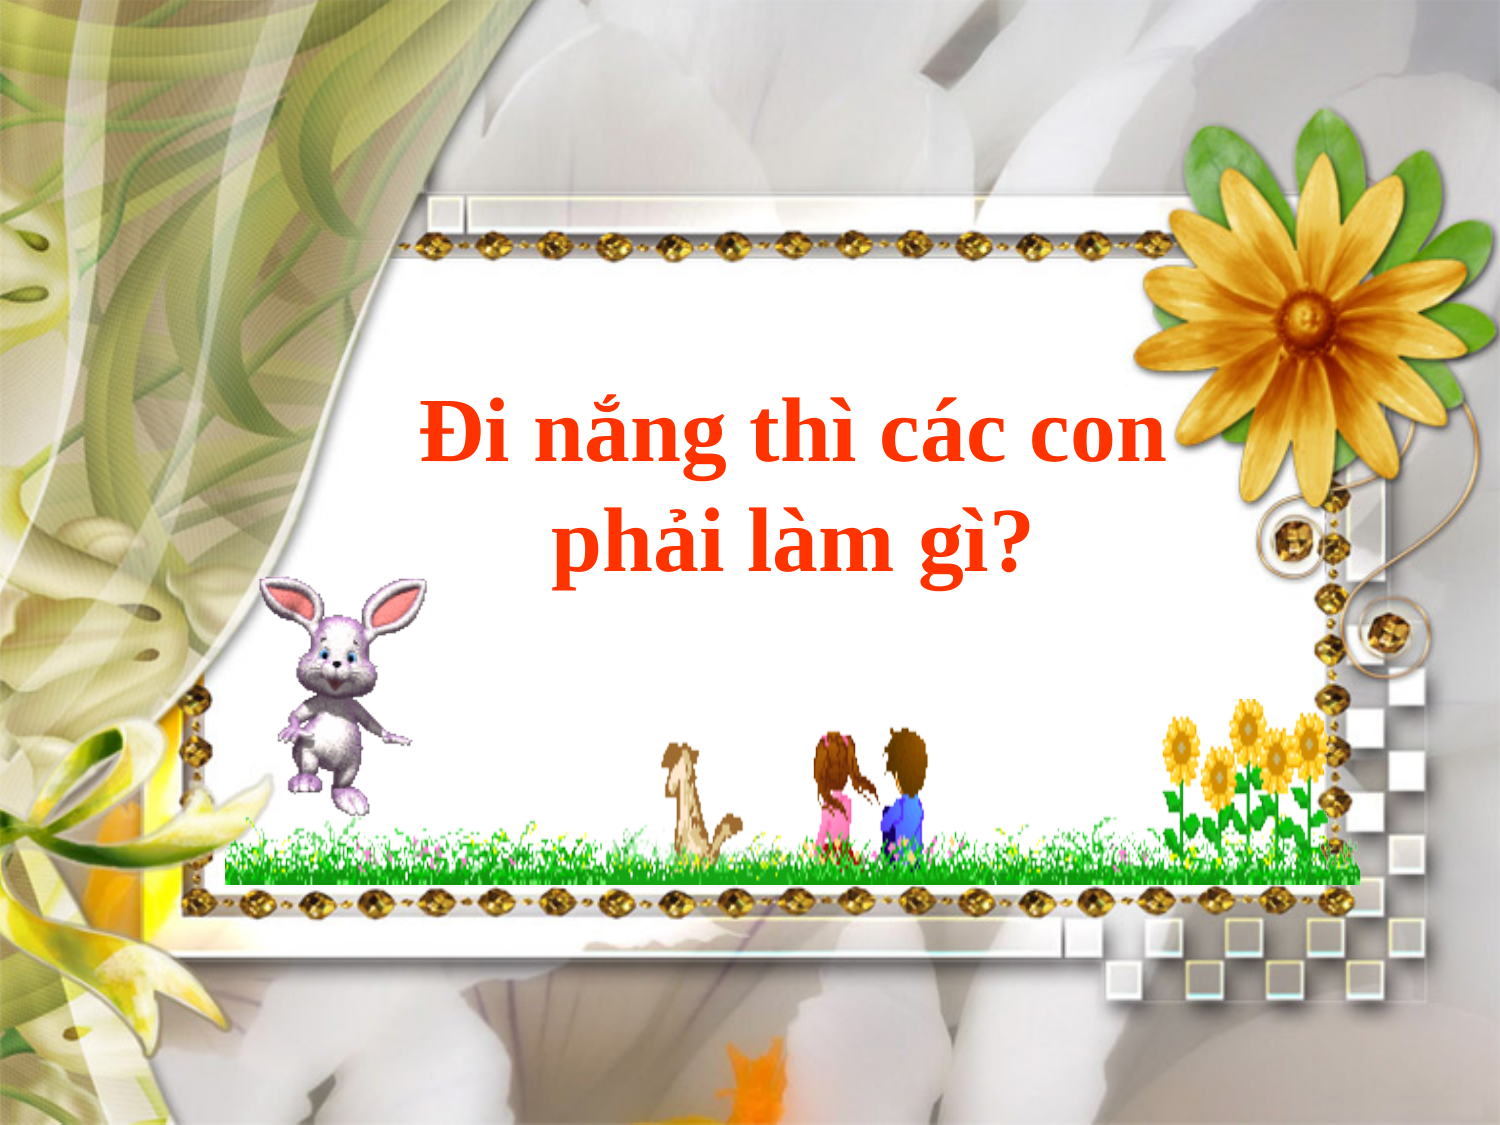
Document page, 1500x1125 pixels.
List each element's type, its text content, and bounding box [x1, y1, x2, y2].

picture [0, 0, 1500, 1125]
list Đi nắng thì các con phải làm gì? [399, 362, 1188, 625]
